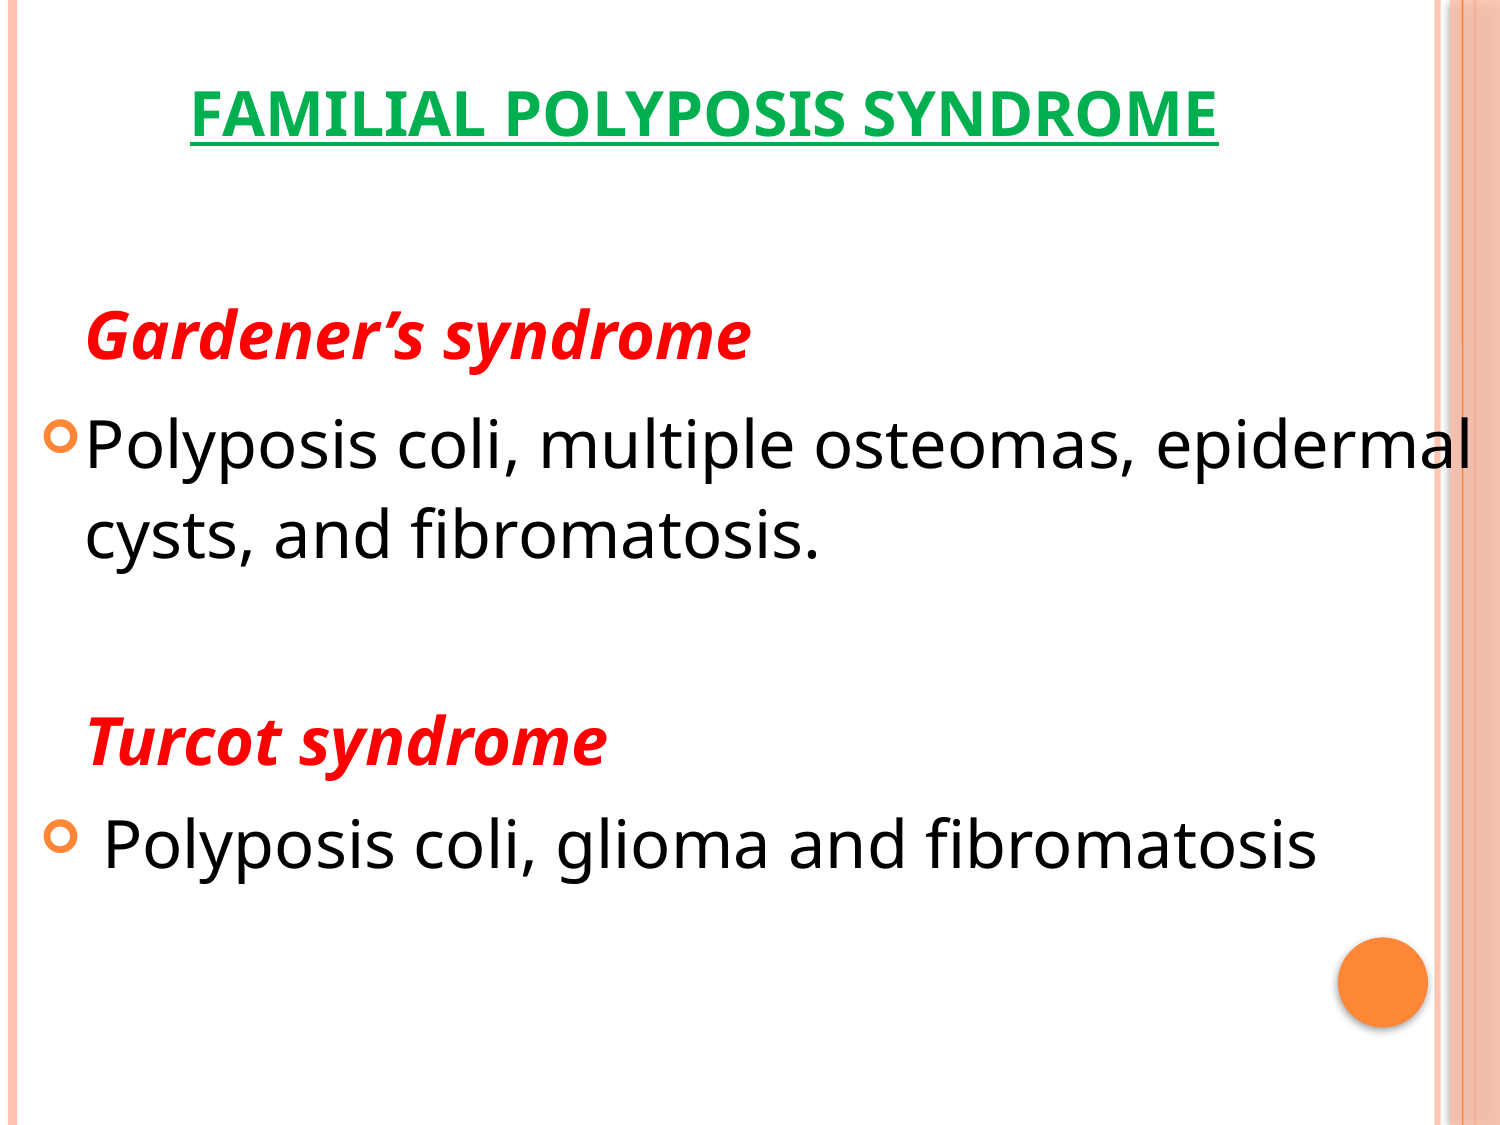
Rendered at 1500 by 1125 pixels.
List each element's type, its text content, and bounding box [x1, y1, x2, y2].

title Familial Polyposis Syndrome [174, 50, 1450, 137]
list Gardener’s syndrome Polyposis coli, multiple osteomas, epidermal cysts, and fibromatosis. Turcot syndrome Polyposis coli, glioma and fibromatosis [24, 137, 1500, 1125]
